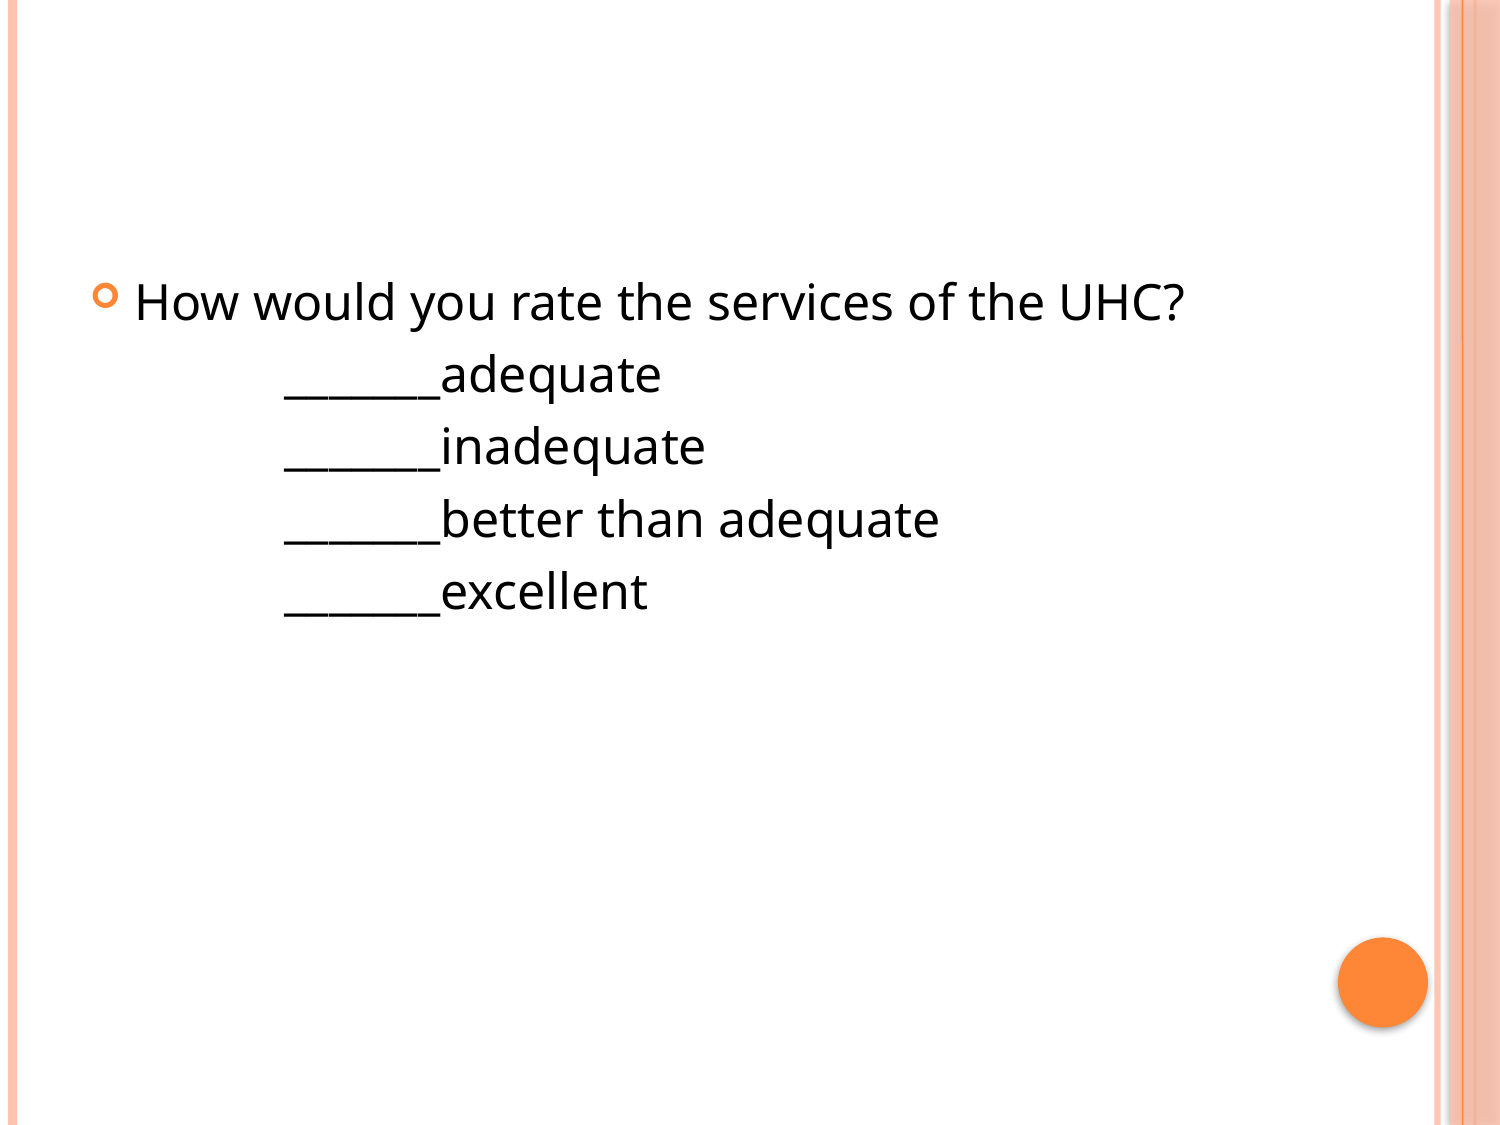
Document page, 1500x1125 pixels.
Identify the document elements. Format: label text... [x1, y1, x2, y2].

list How would you rate the services of the UHC? _______adequate _______inadequate _______better than adequate _______excellent [75, 262, 1300, 1062]
